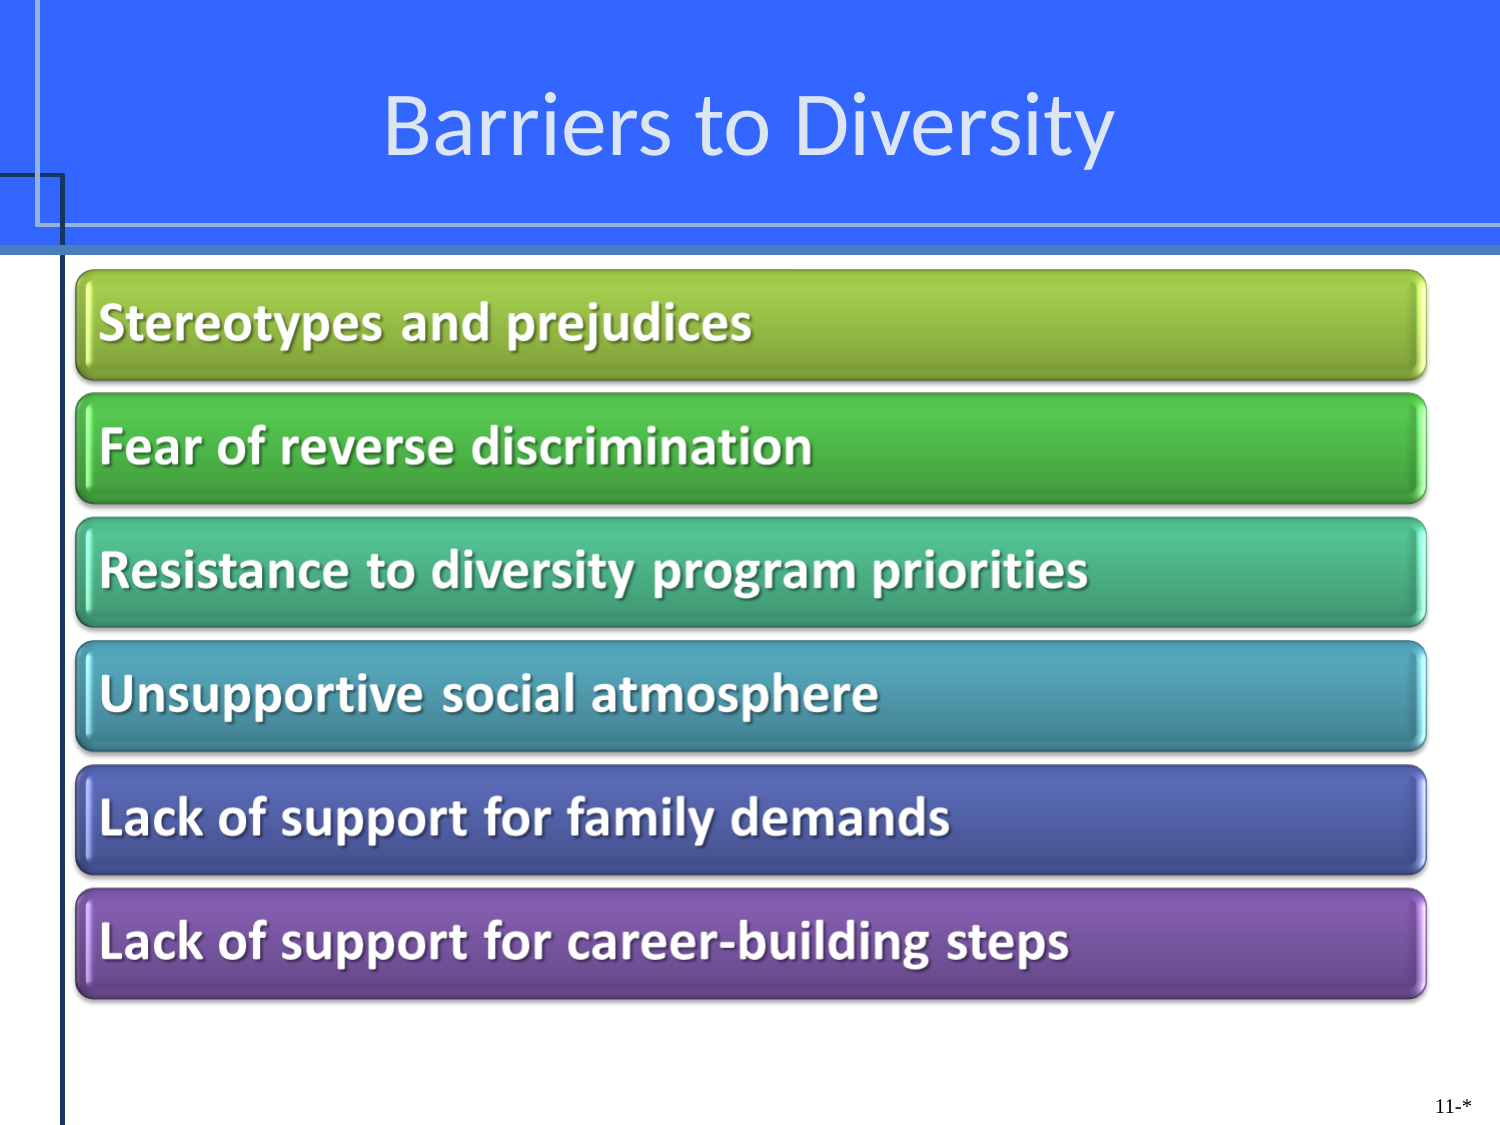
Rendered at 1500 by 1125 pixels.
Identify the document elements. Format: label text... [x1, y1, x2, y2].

title Barriers to Diversity [75, 24, 1425, 213]
picture [52, 262, 1435, 1029]
